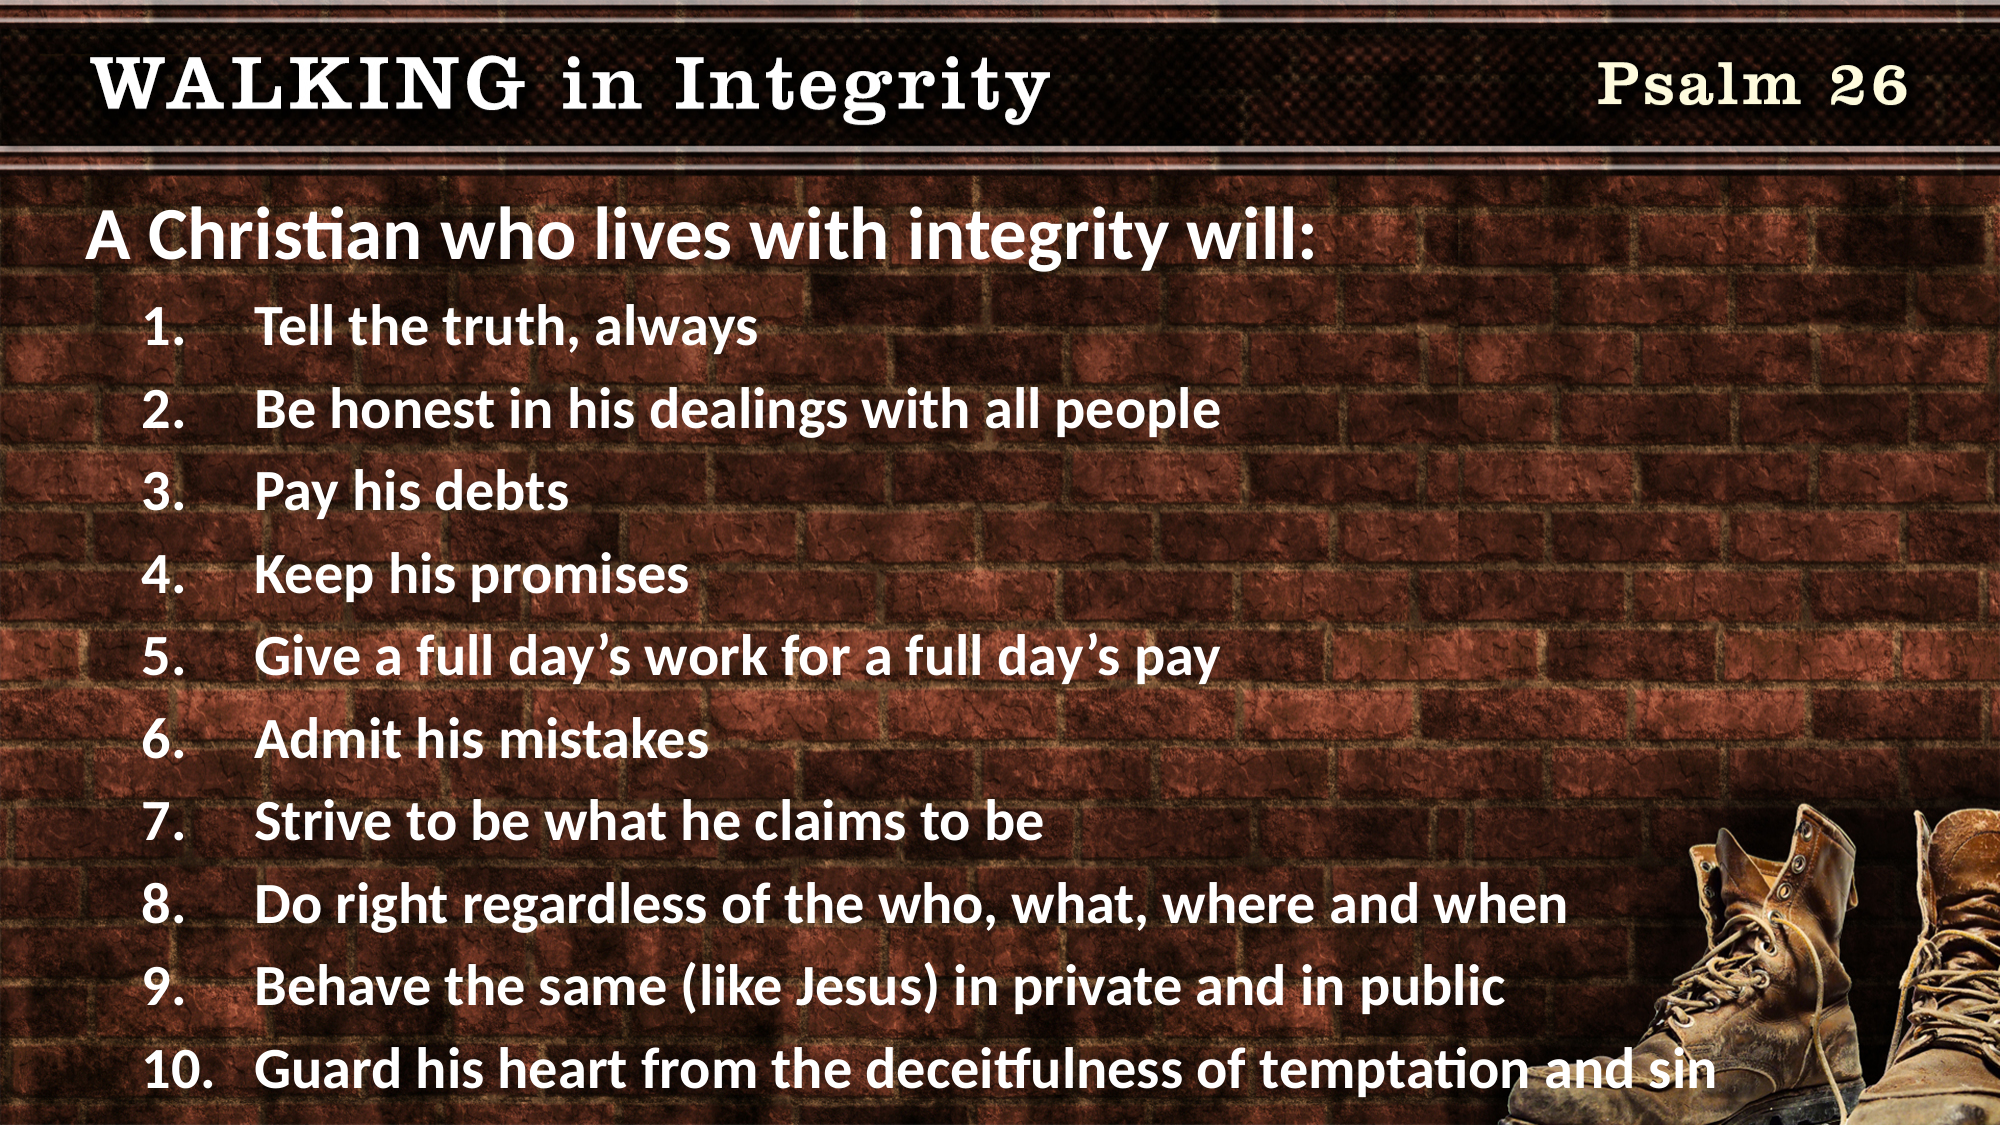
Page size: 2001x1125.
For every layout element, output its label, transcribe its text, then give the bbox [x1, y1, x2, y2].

picture [0, 0, 2000, 1125]
text_box A Christian who lives with integrity will: Tell the truth, always Be honest in his dealings with all people Pay his debts Keep his promises Give a full day’s work for a full day’s pay Admit his mistakes Strive to be what he claims to be Do right regardless of the who, what, where and when Behave the same (like Jesus) in private and in public Guard his heart from the deceitfulness of temptation and sin [70, 177, 1794, 1108]
